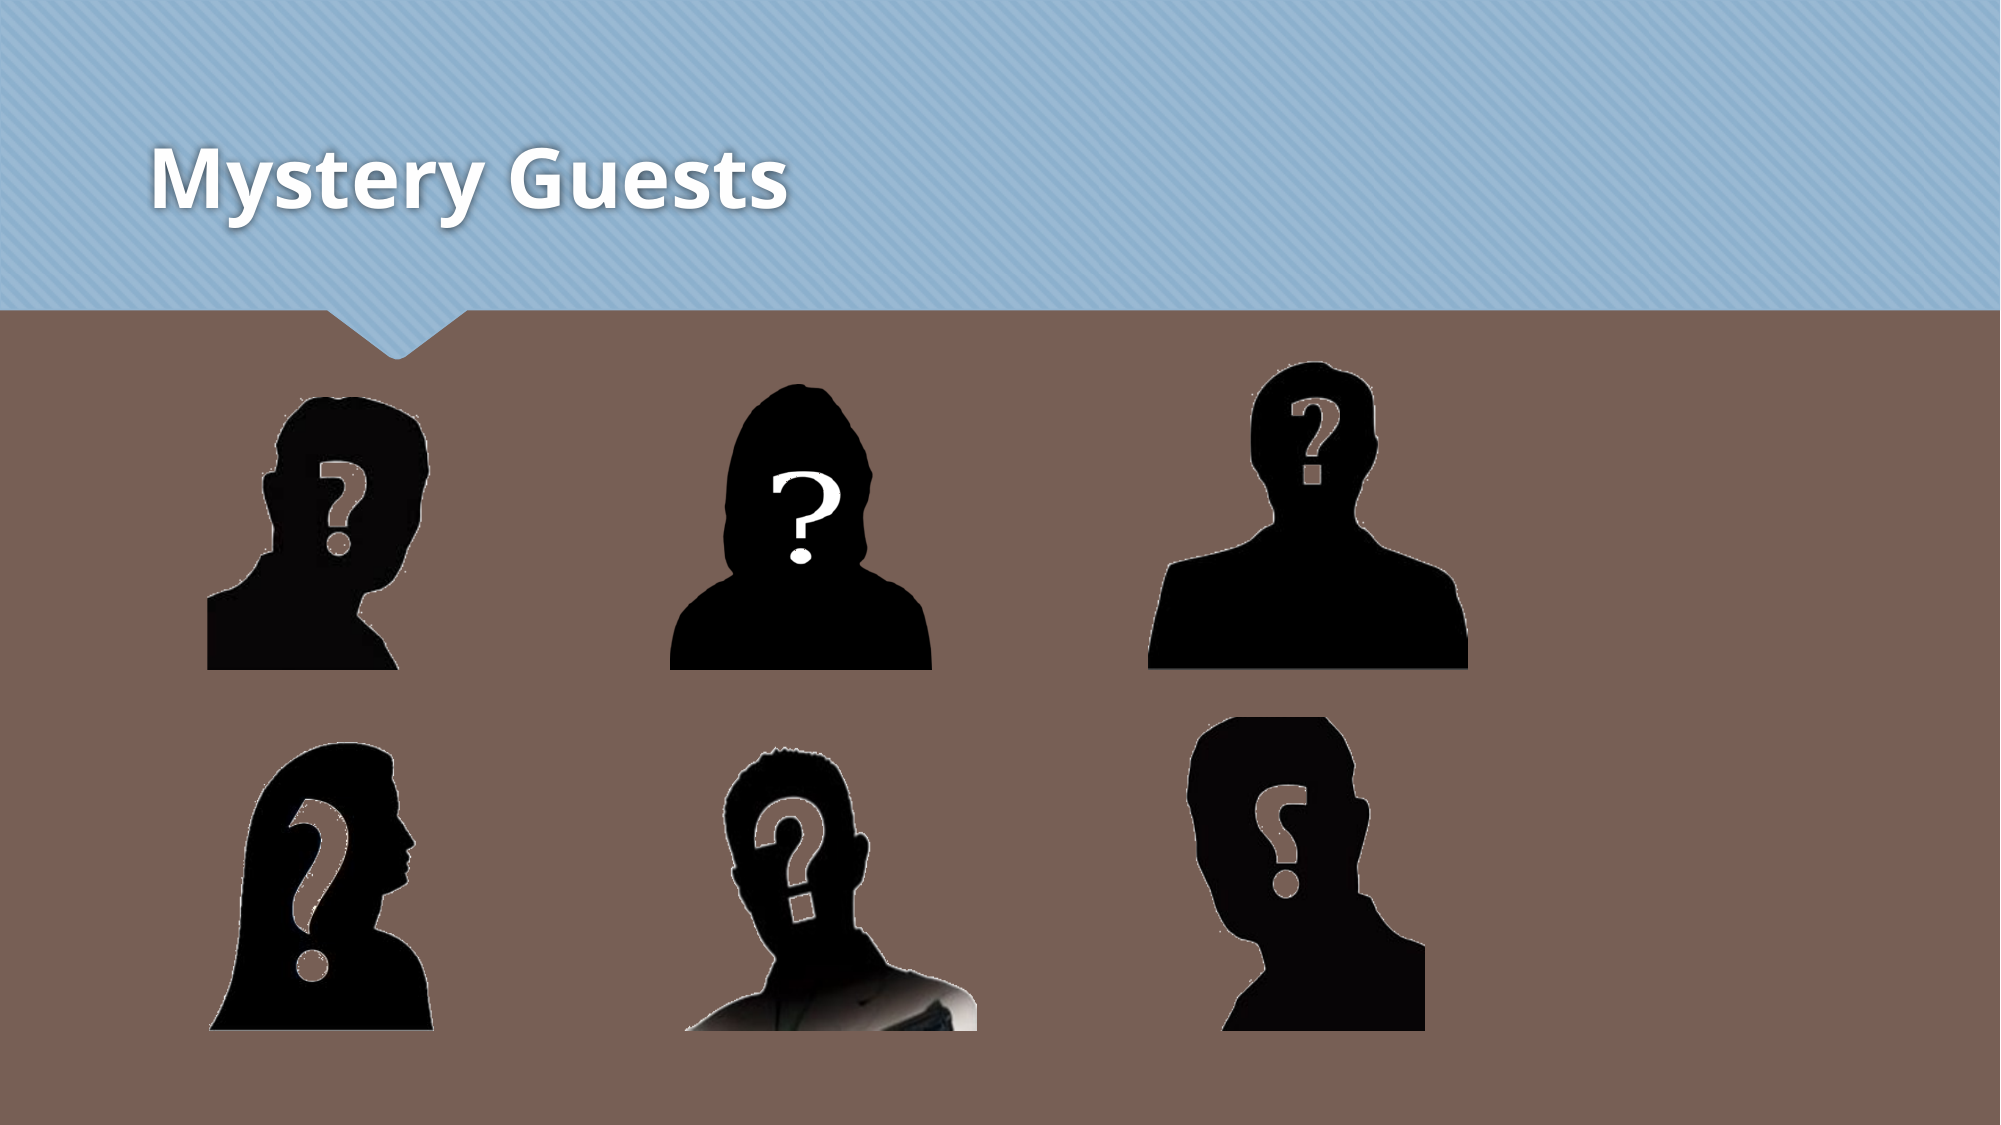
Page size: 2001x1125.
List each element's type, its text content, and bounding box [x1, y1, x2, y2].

picture [670, 384, 932, 671]
picture [1148, 350, 1468, 671]
picture [208, 741, 434, 1031]
picture [207, 397, 434, 671]
picture [621, 741, 977, 1031]
title Mystery Guests [132, 73, 1868, 233]
picture [1185, 716, 1426, 1031]
